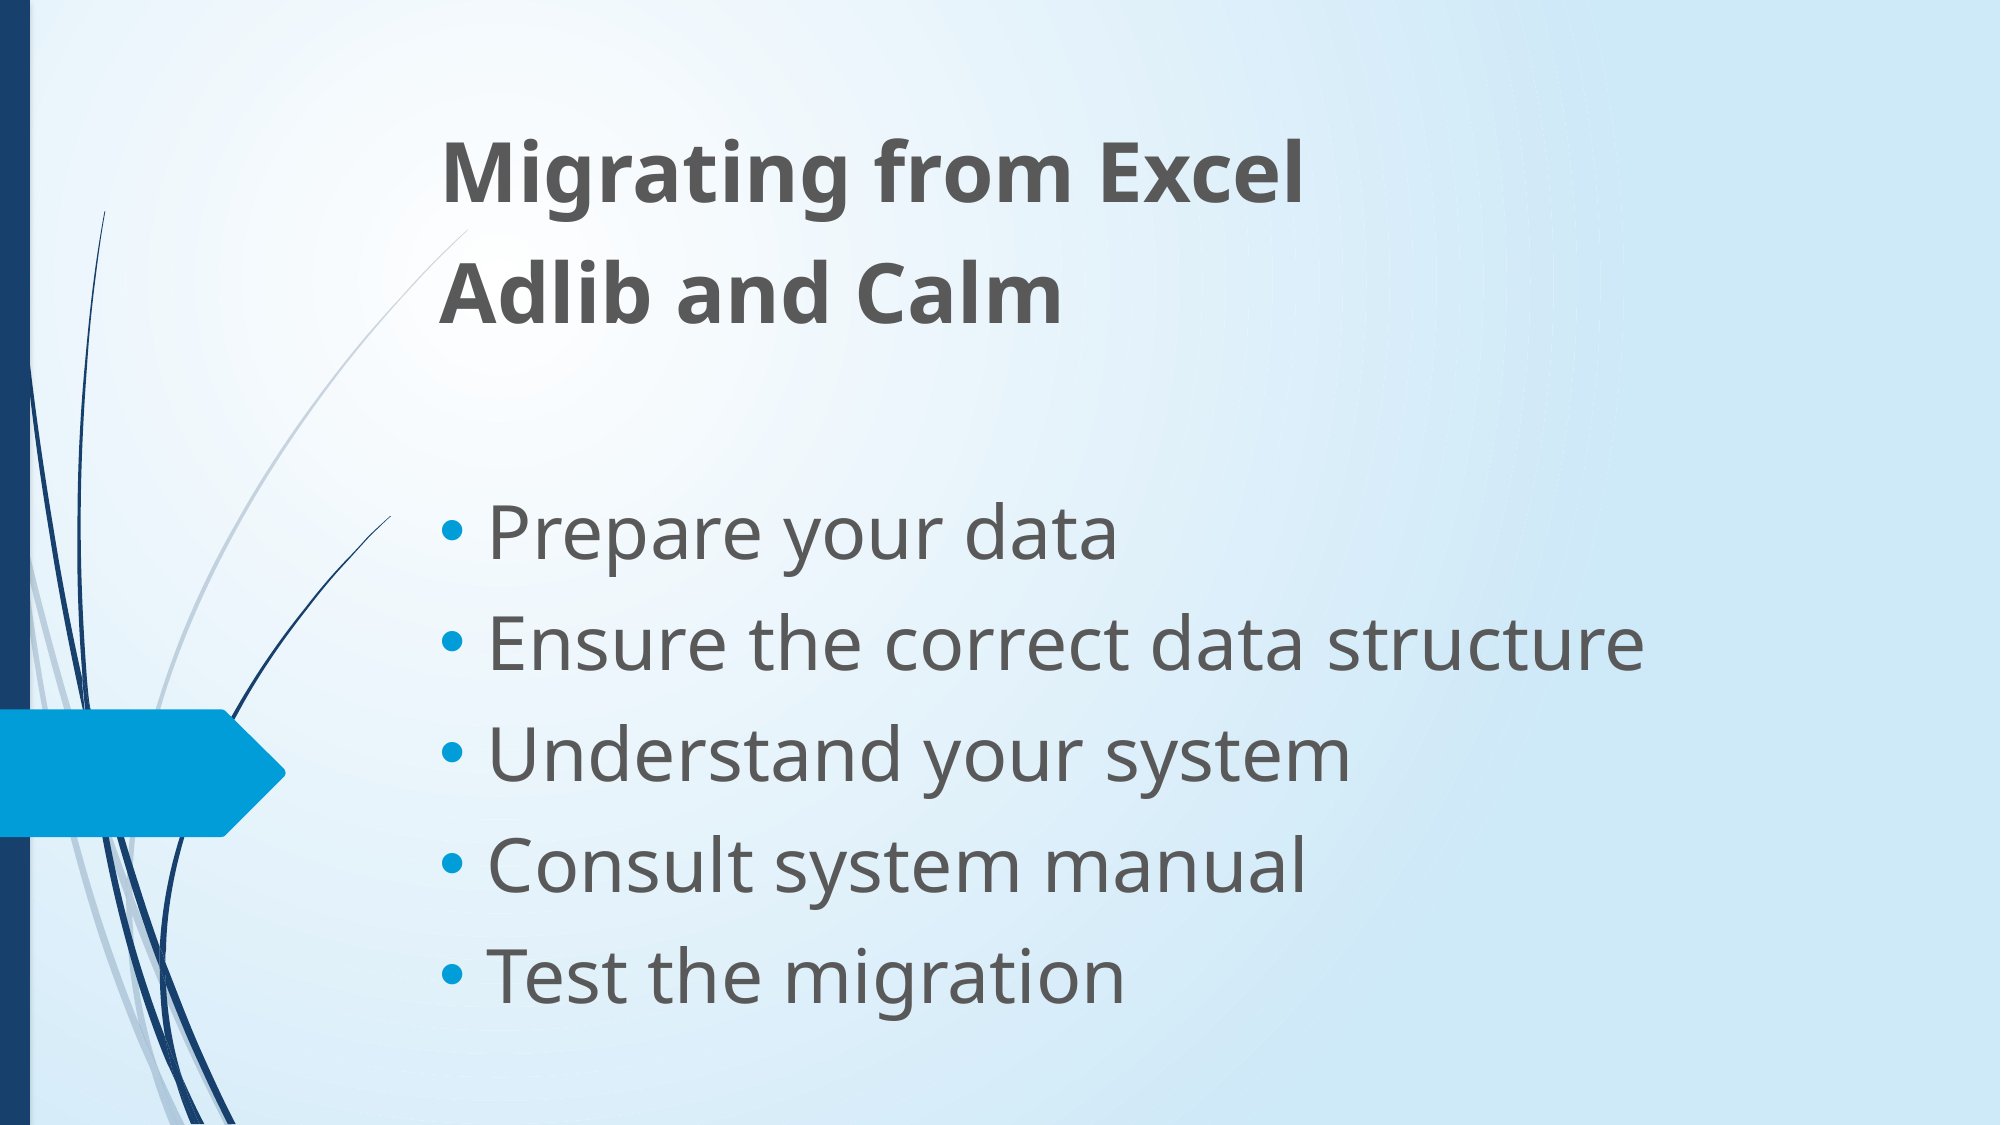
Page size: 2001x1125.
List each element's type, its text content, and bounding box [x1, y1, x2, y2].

text_box Migrating from Excel Adlib and Calm Prepare your data Ensure the correct data structure Understand your system Consult system manual Test the migration [424, 112, 1888, 1035]
